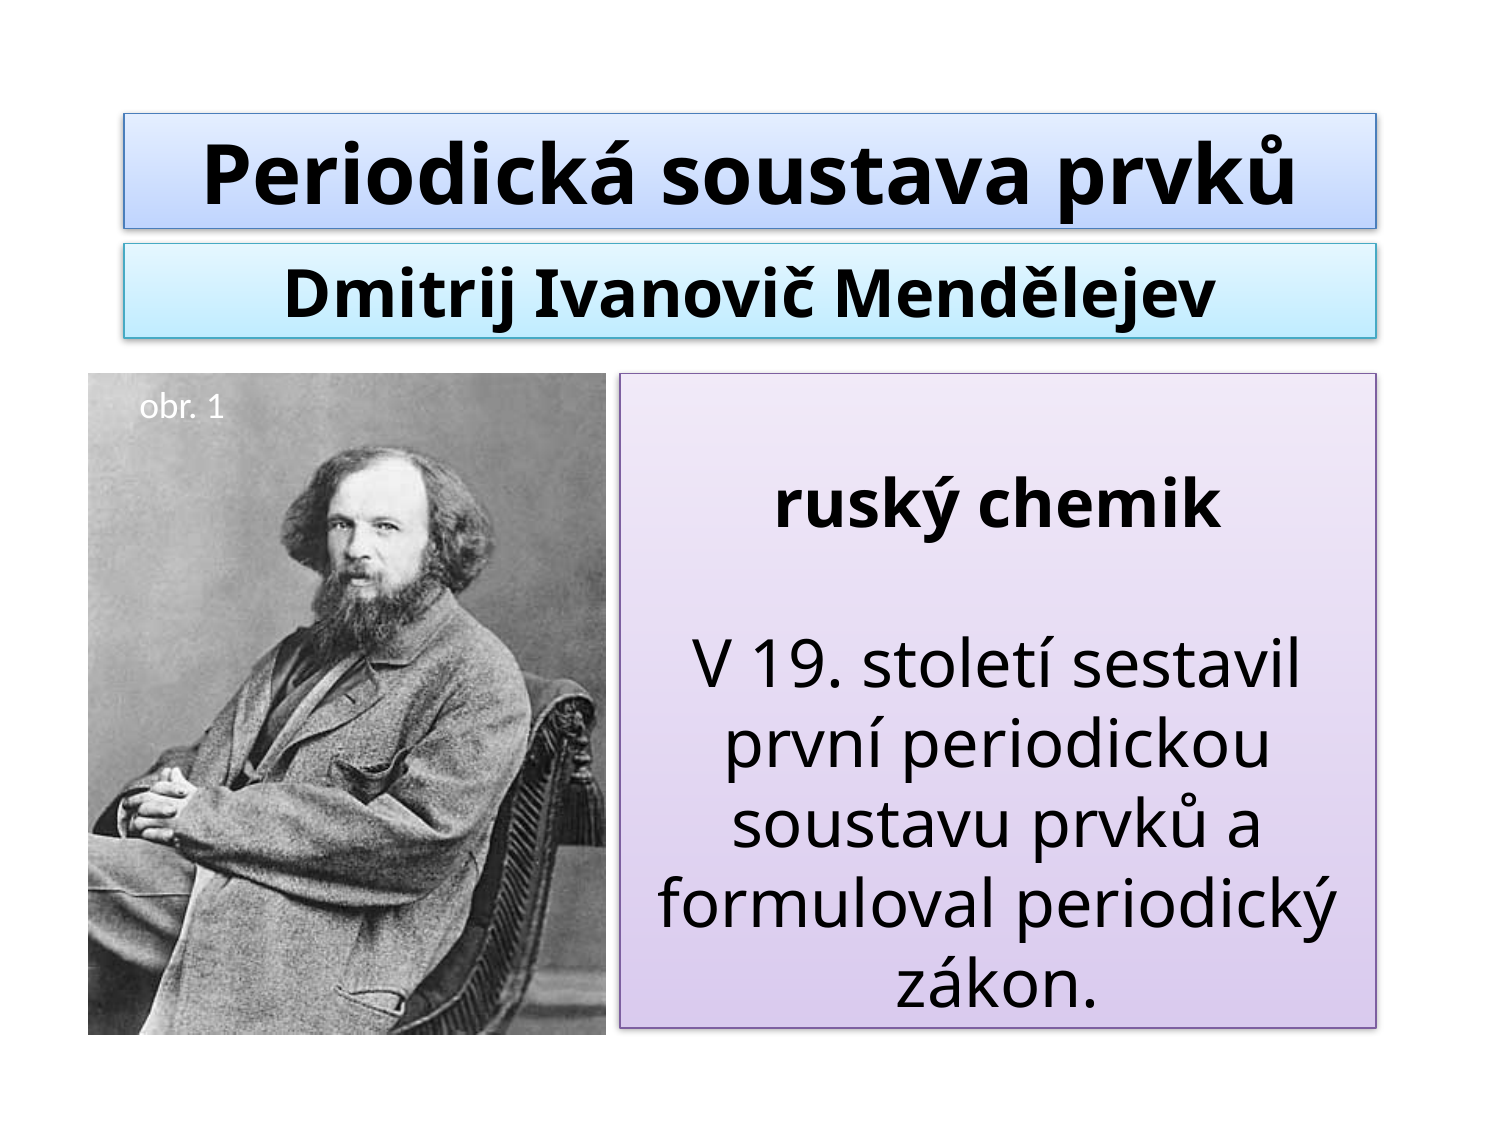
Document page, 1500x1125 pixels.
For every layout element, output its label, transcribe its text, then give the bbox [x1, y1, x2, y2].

text_box ruský chemik V 19. století sestavil první periodickou soustavu prvků a formuloval periodický zákon. [619, 373, 1377, 1029]
text_box Dmitrij Ivanovič Mendělejev [123, 243, 1377, 339]
picture [88, 373, 606, 1036]
text_box Periodická soustava prvků [123, 113, 1377, 229]
